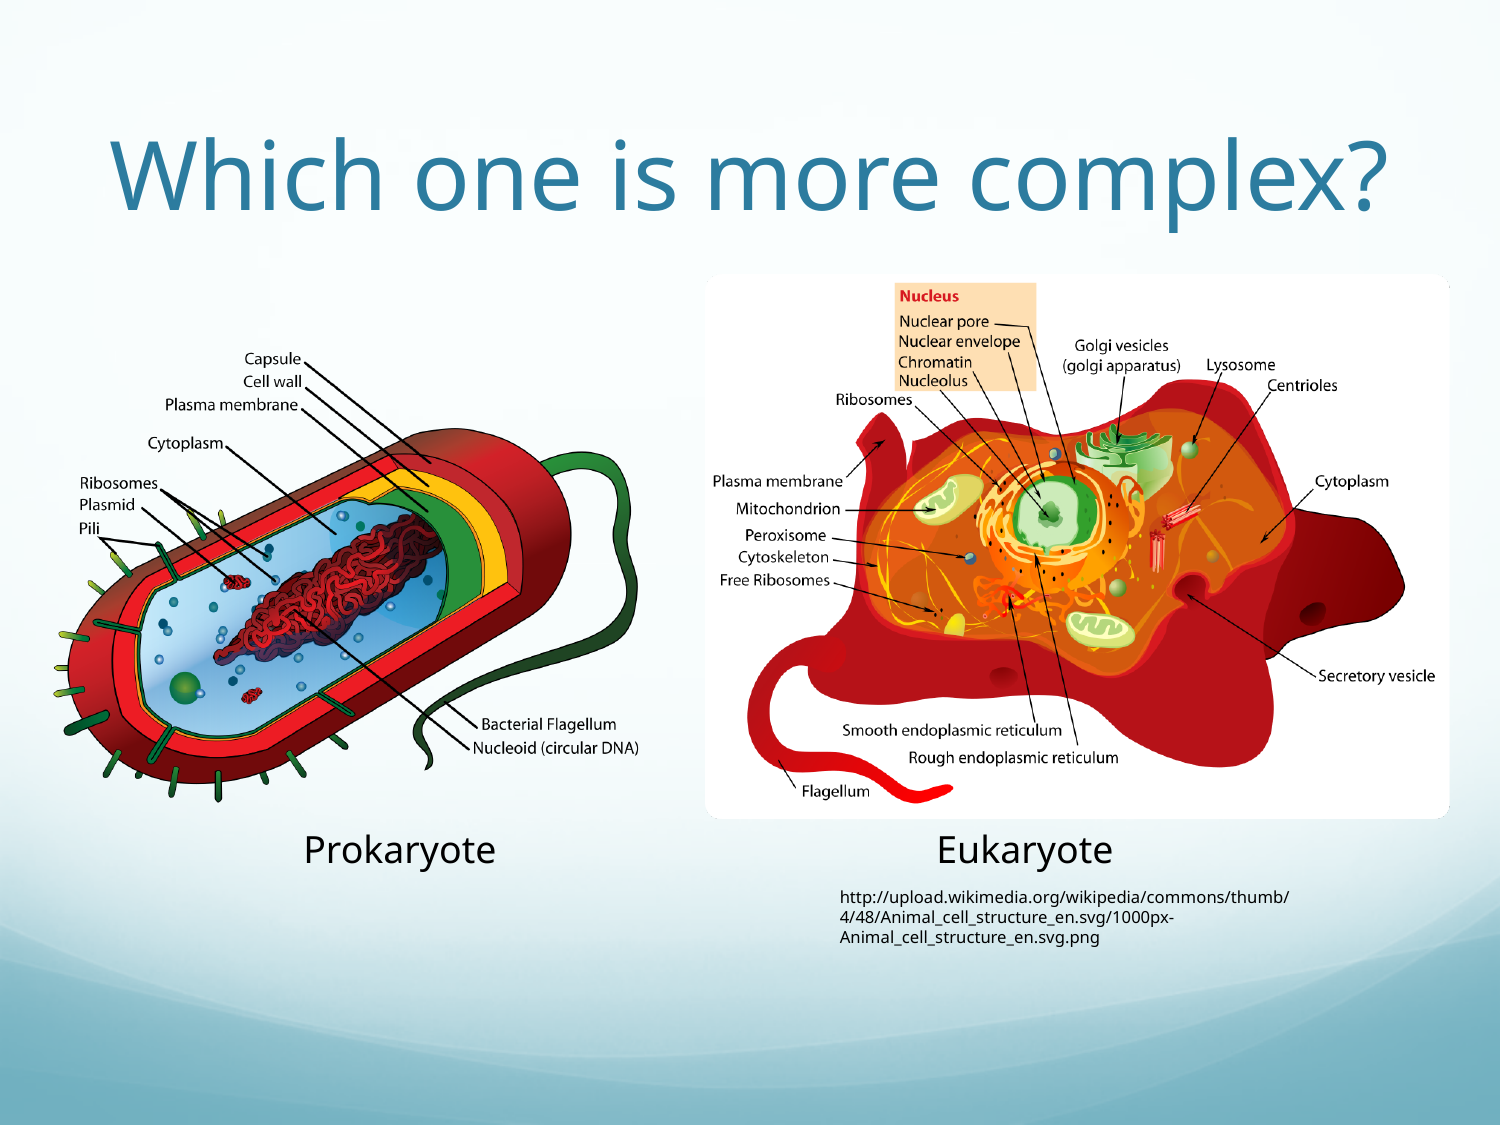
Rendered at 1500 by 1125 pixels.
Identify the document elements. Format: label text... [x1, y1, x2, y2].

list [573, 274, 1500, 820]
text_box Eukaryote [799, 834, 1250, 879]
text_box http://upload.wikimedia.org/wikipedia/commons/thumb/4/48/Animal_cell_structure_en.svg/1000px-Animal_cell_structure_en.svg.png [824, 879, 1338, 954]
text_box Prokaryote [125, 833, 675, 879]
picture [42, 324, 573, 818]
title Which one is more complex? [90, 17, 1410, 237]
